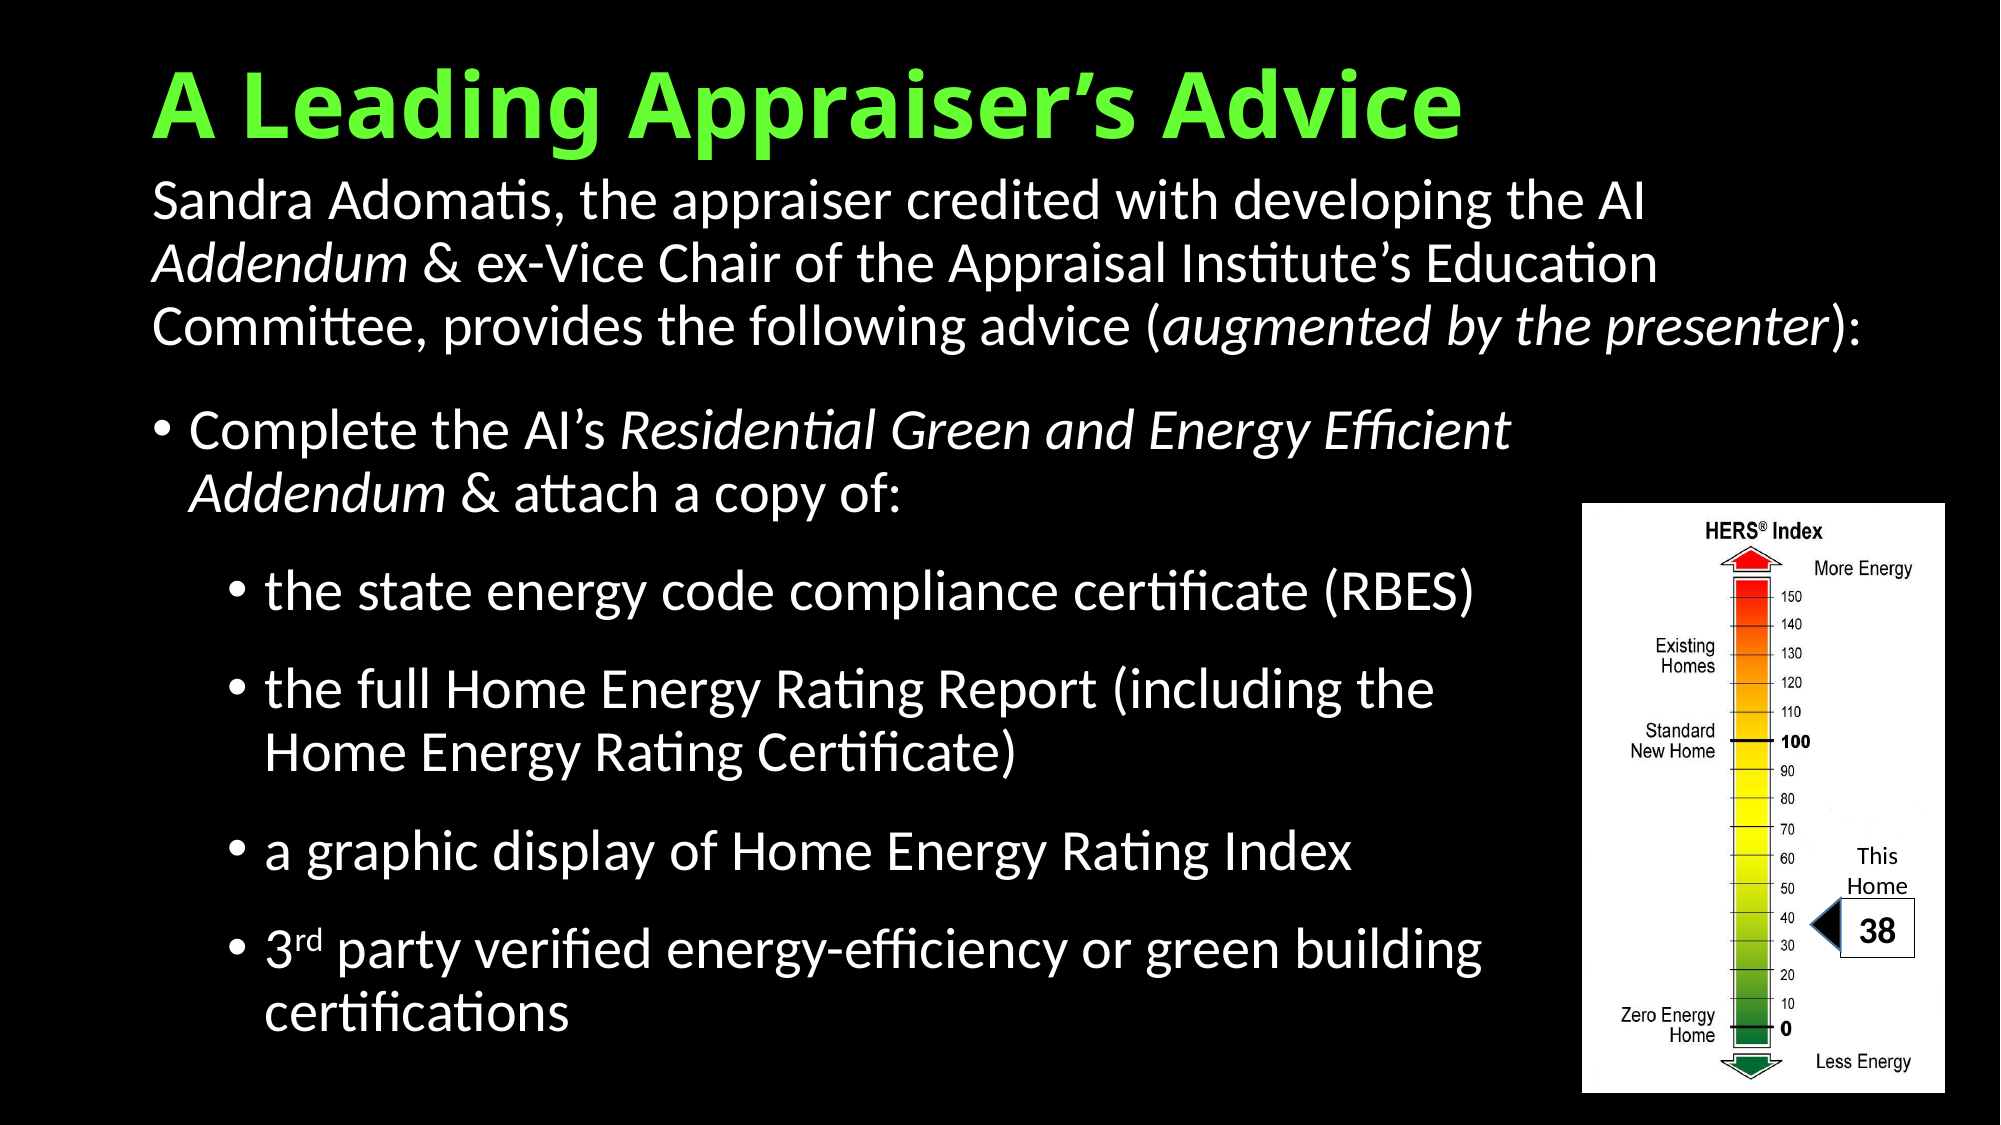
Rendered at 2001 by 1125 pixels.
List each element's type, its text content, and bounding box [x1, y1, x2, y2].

title A Leading Appraiser’s Advice [137, 0, 1863, 161]
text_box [1581, 503, 1945, 1093]
list Complete the AI’s Residential Green and Energy Efficient Addendum & attach a copy of: the state energy code compliance certificate (RBES) the full Home Energy Rating Report (including the Home Energy Rating Certificate) a graphic display of Home Energy Rating Index 3rd party verified energy-efficiency or green building certifications [137, 436, 1552, 1093]
text_box Sandra Adomatis, the appraiser credited with developing the AI Addendum & ex-Vice Chair of the Appraisal Institute’s Education Committee, provides the following advice (augmented by the presenter): [137, 161, 1915, 436]
